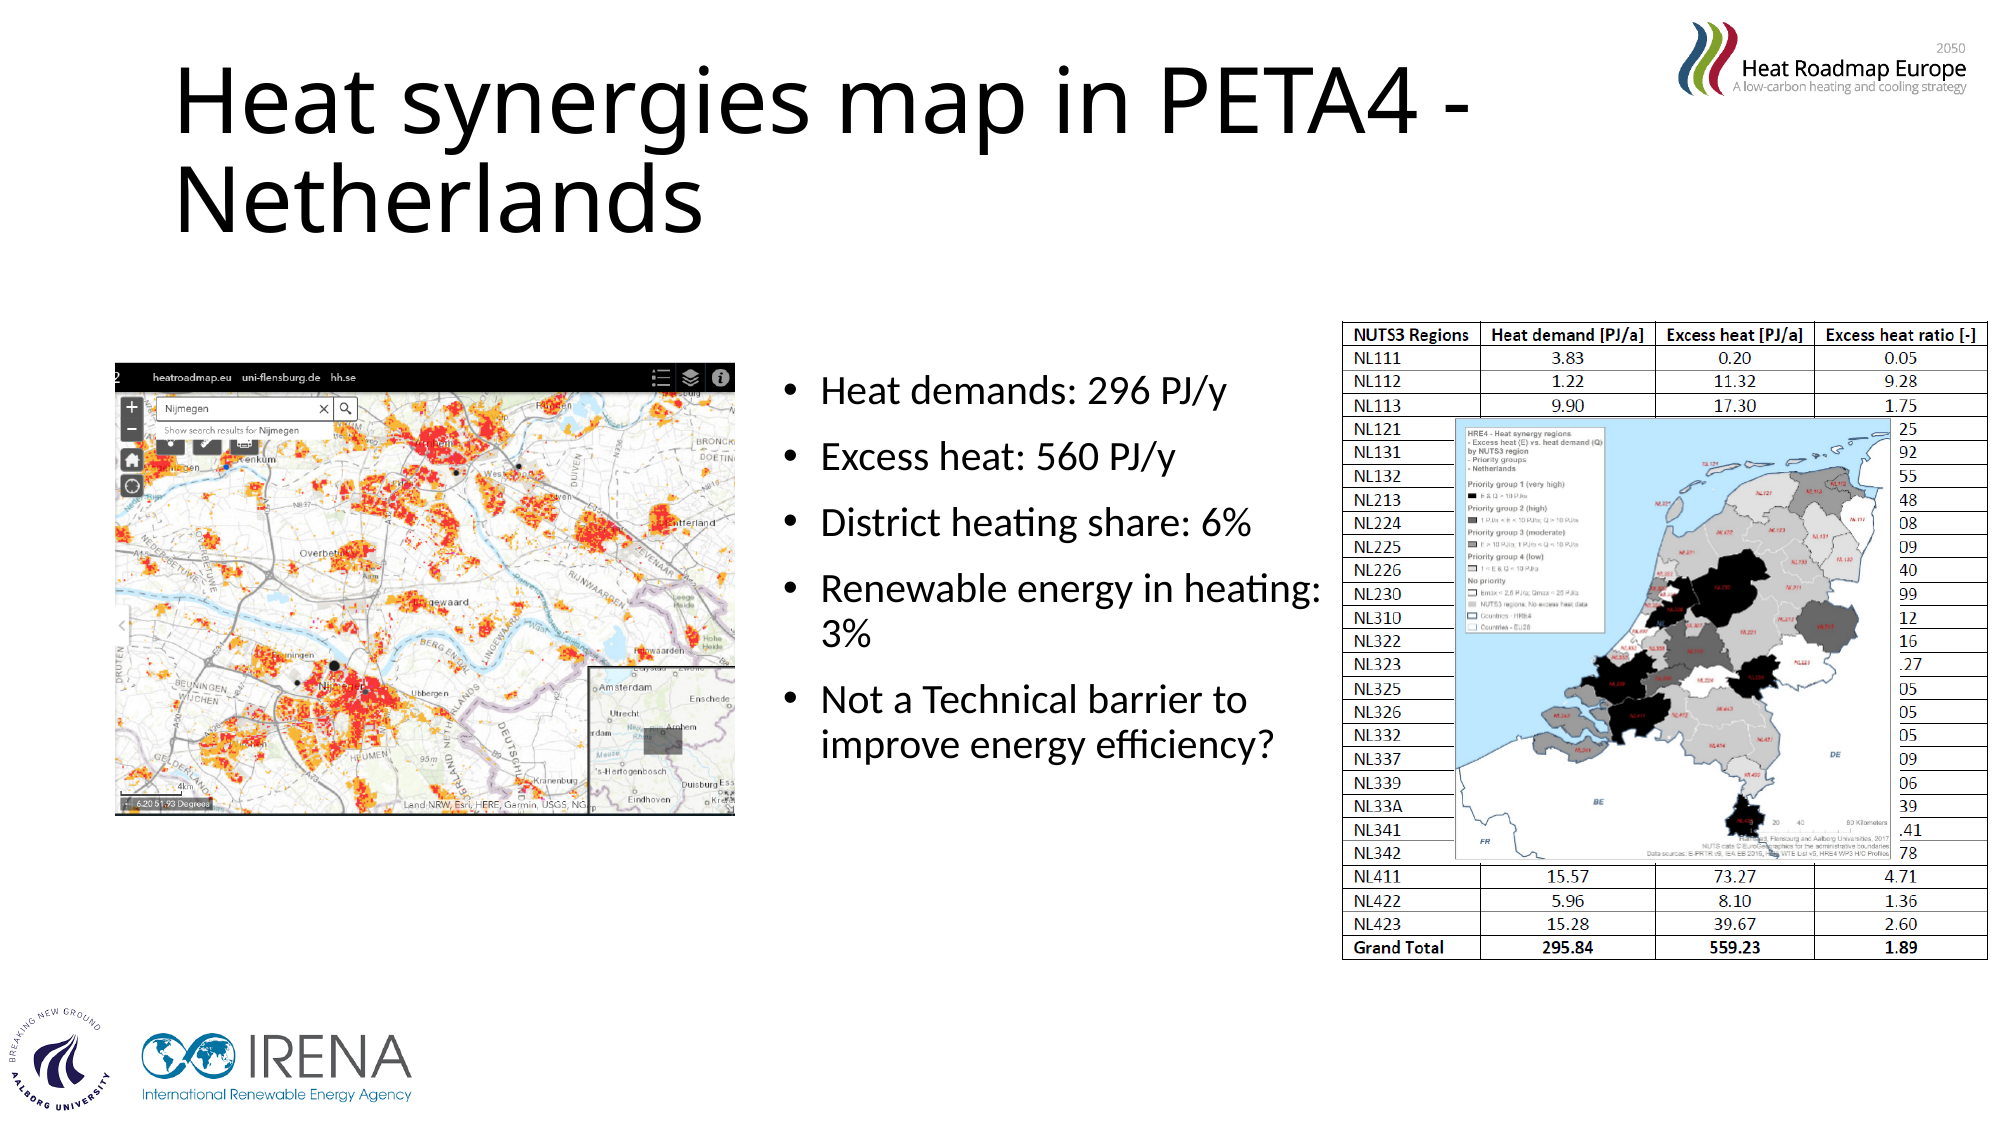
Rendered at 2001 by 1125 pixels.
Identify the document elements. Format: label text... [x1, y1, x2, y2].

picture [1675, 19, 1971, 101]
picture [137, 1029, 414, 1103]
title Heat synergies map in PETA4 - Netherlands [157, 44, 1883, 263]
list Heat demands: 296 PJ/y Excess heat: 560 PJ/y District heating share: 6% Renewable energy in heating: 3% Not a Technical barrier to improve energy efficiency? [768, 361, 1338, 954]
picture [115, 361, 735, 816]
picture [1338, 314, 1994, 968]
picture [0, 1000, 118, 1118]
